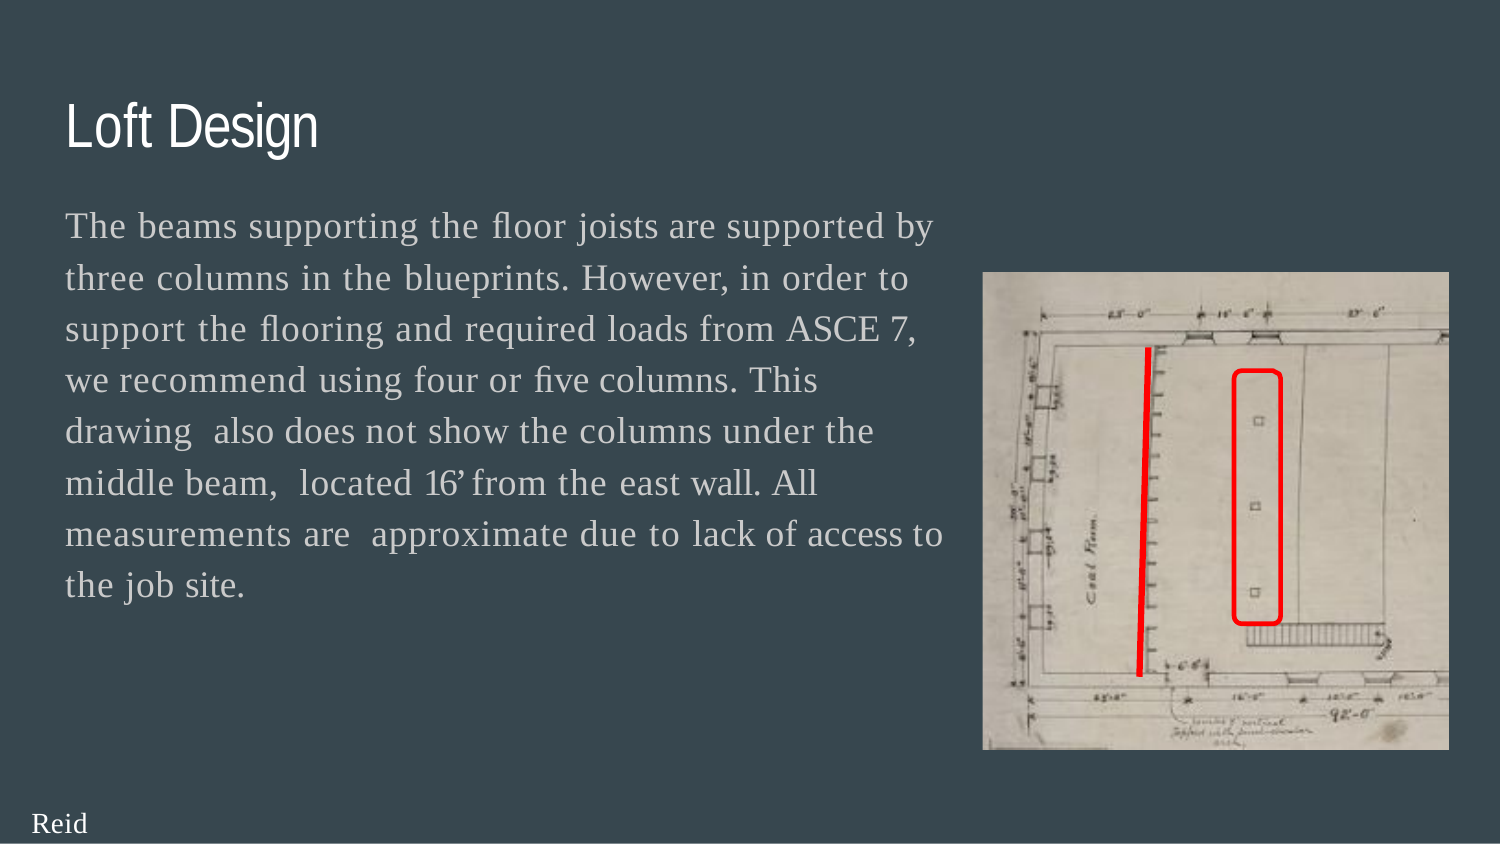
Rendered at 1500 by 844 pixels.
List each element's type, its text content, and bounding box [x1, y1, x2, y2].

text_box The beams supporting the ﬂoor joists are supported by three columns in the blueprints. However, in order to support the ﬂooring and required loads from ASCE 7, we recommend using four or ﬁve columns. This drawing also does not show the columns under the middle beam, located 16’ from the east wall. All measurements are approximate due to lack of access to the job site. [63, 192, 954, 606]
text_box [1234, 370, 1281, 624]
title Loft Design [63, 82, 322, 192]
text_box Reid [29, 803, 89, 839]
text_box [982, 272, 1449, 750]
